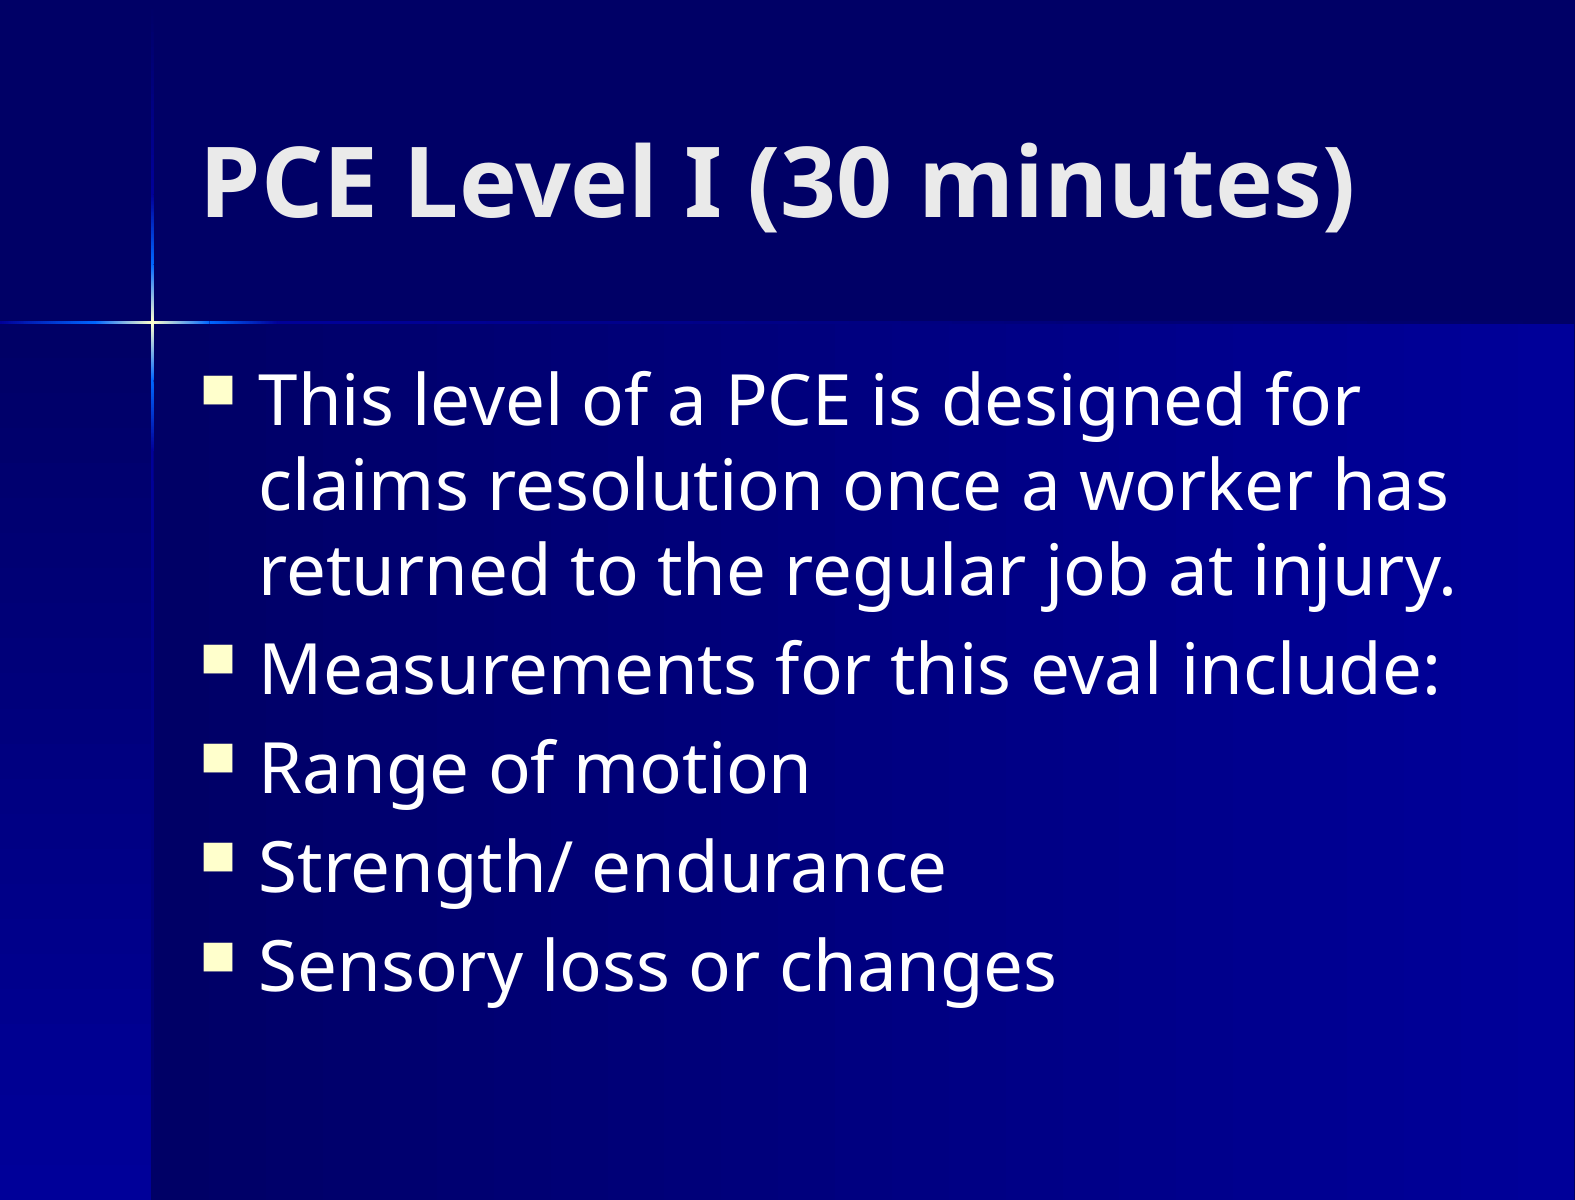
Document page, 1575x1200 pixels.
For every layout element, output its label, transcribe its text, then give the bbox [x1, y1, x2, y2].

list This level of a PCE is designed for claims resolution once a worker has returned to the regular job at injury. Measurements for this eval include: Range of motion Strength/ endurance Sensory loss or changes [183, 346, 1484, 1067]
title PCE Level I (30 minutes) [183, 53, 1484, 305]
